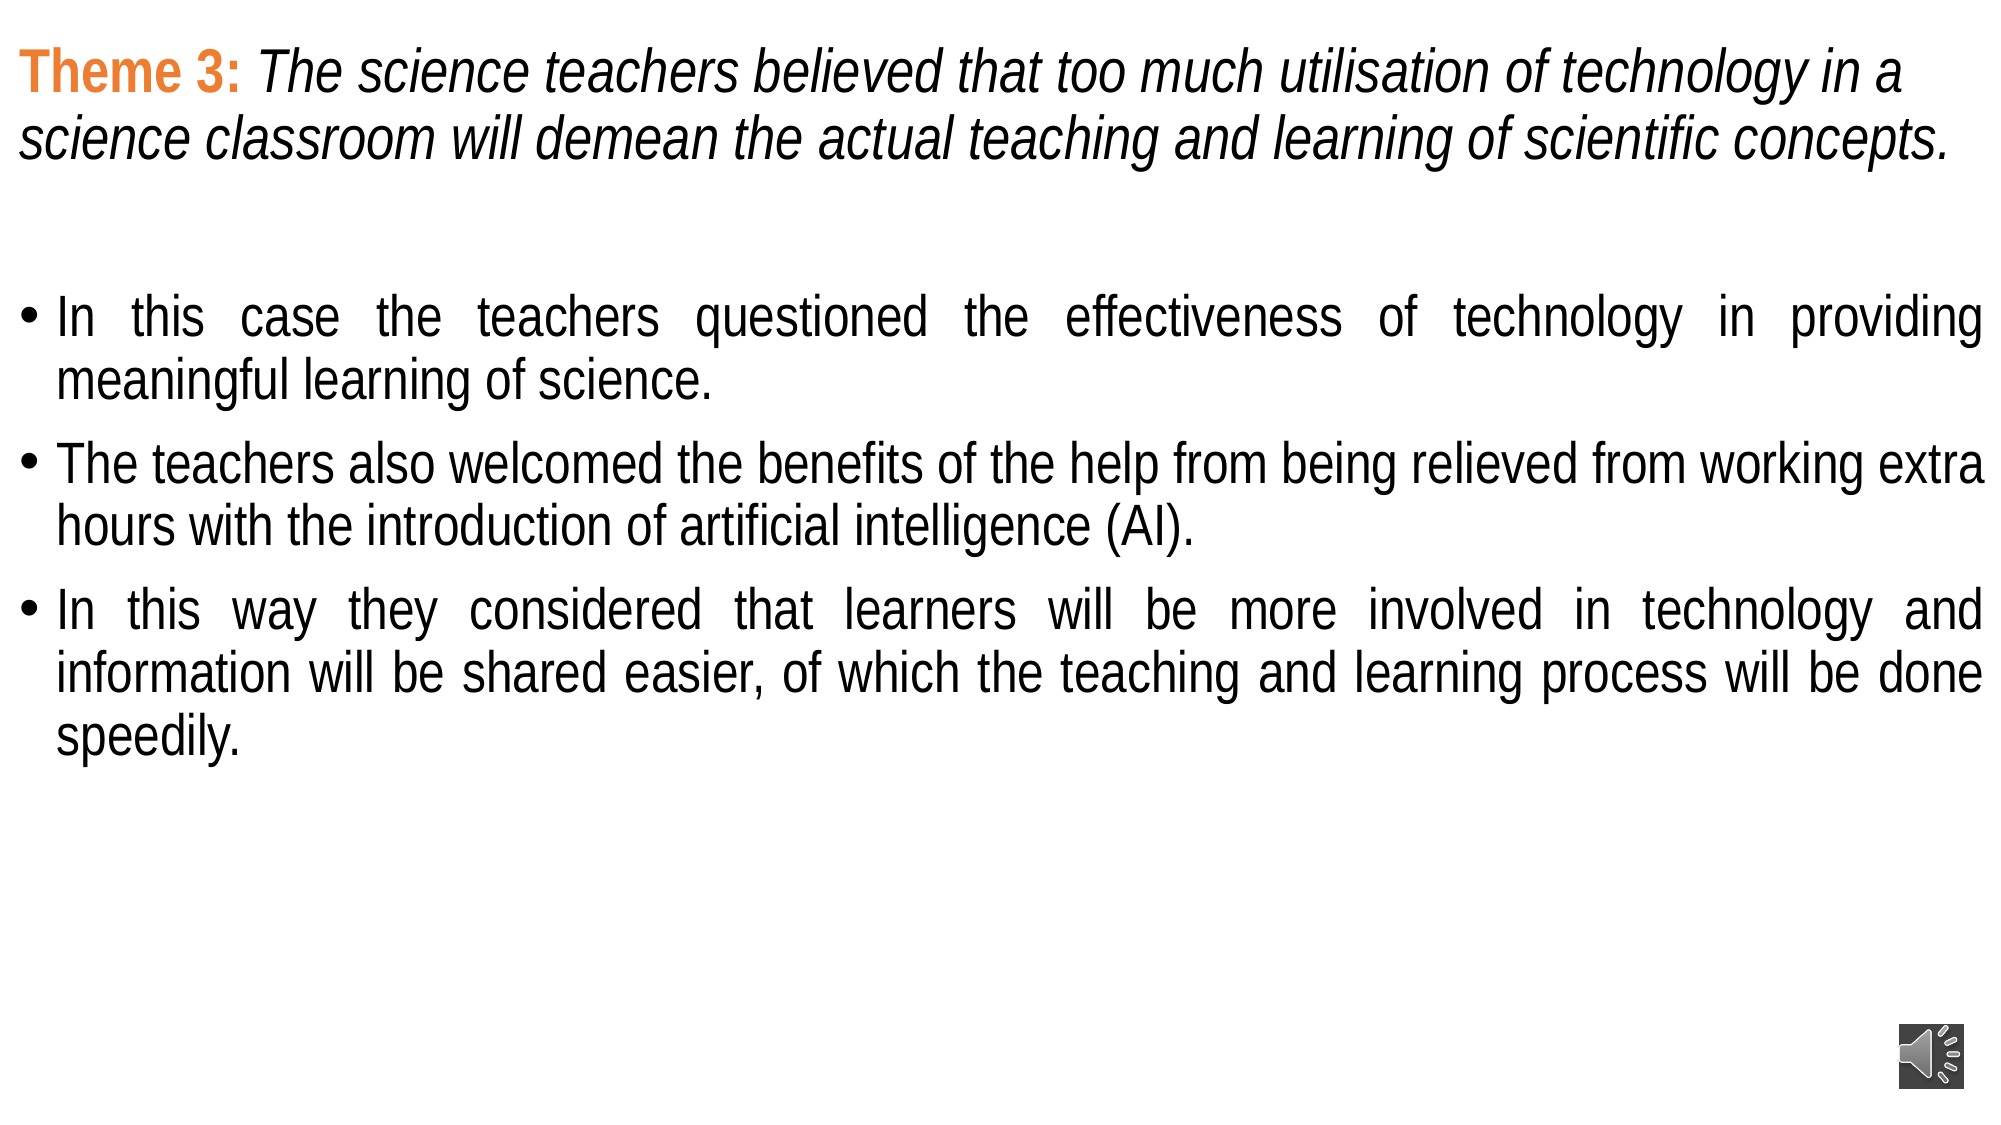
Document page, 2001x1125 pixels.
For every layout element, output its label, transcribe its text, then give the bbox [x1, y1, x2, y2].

list In this case the teachers questioned the effectiveness of technology in providing meaningful learning of science. The teachers also welcomed the benefits of the help from being relieved from working extra hours with the introduction of artificial intelligence (AI). In this way they considered that learners will be more involved in technology and information will be shared easier, of which the teaching and learning process will be done speedily. [4, 278, 2000, 1125]
picture [1897, 1022, 1965, 1090]
title Theme 3: The science teachers believed that too much utilisation of technology in a science classroom will demean the actual teaching and learning of scientific concepts. [4, 0, 2000, 213]
